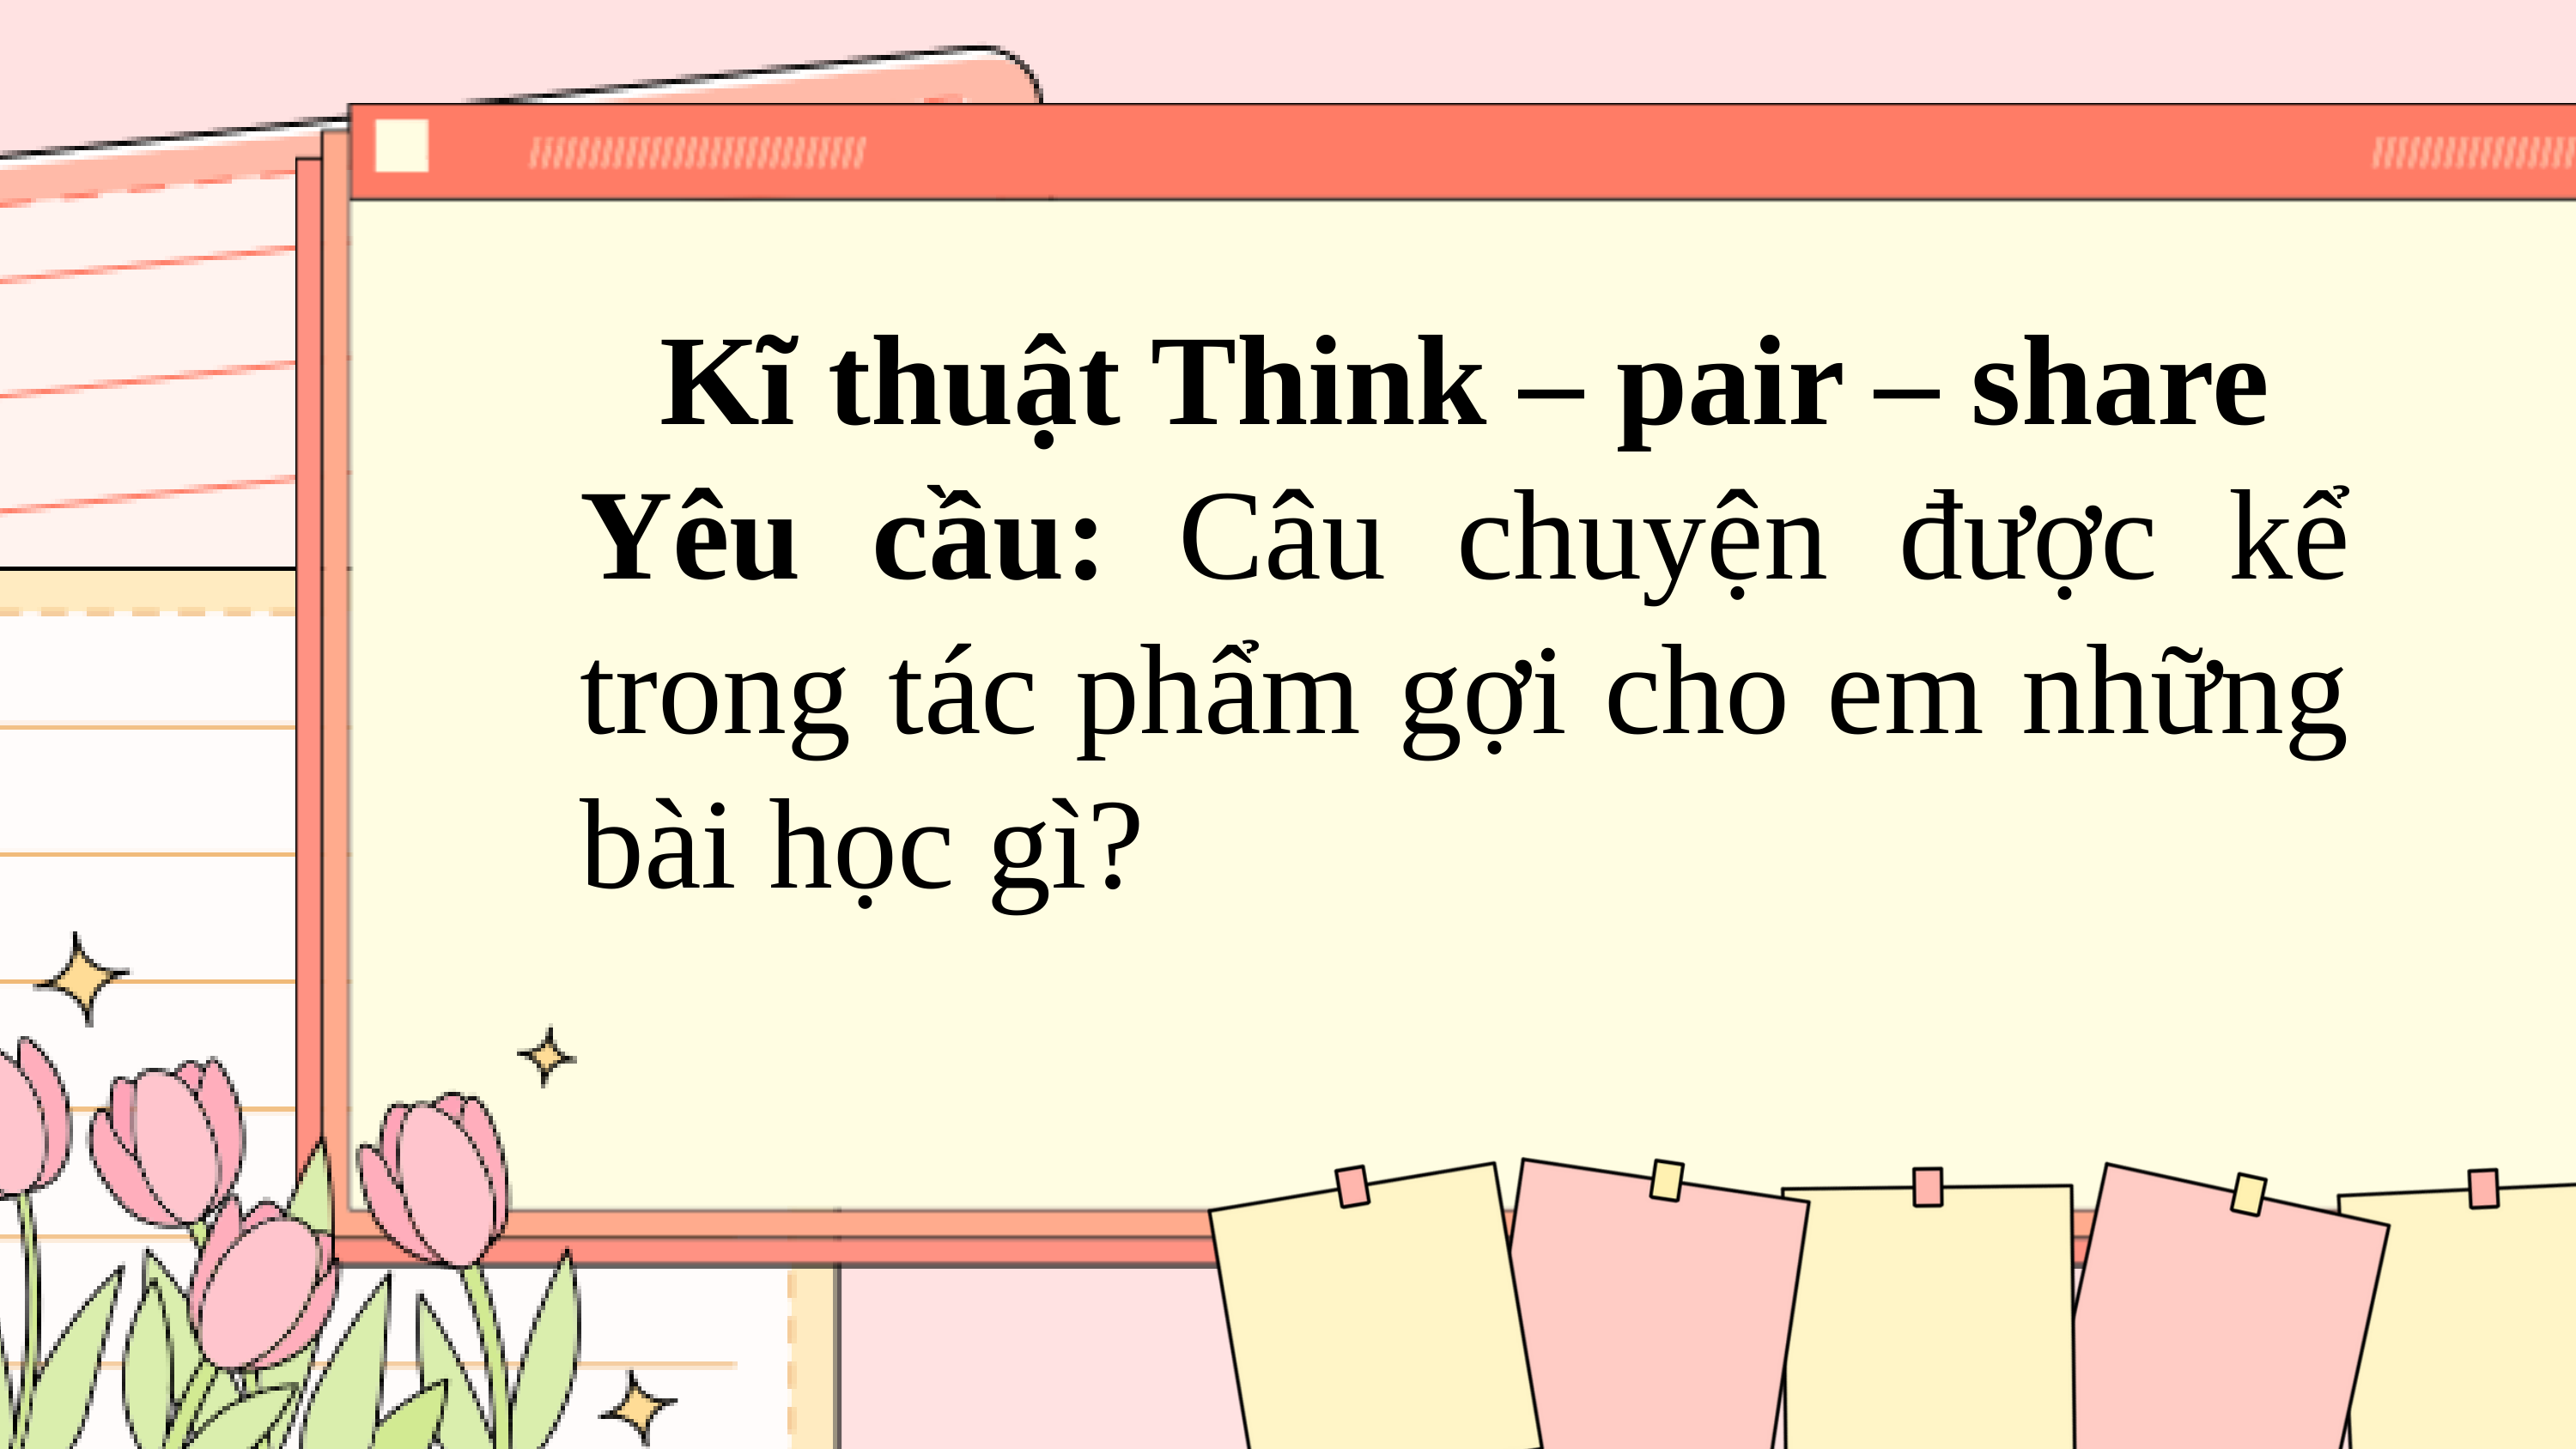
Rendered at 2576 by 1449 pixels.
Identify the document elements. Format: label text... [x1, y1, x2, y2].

text_box [0, 931, 678, 1449]
text_box [0, 41, 1130, 567]
text_box [1206, 1156, 2576, 1449]
text_box [0, 567, 295, 931]
text_box Kĩ thuật Think – pair – share Yêu cầu: Câu chuyện được kể trong tác phẩm gợi cho em những bài học gì? [580, 295, 2351, 914]
text_box [295, 103, 2576, 1269]
text_box [678, 1269, 842, 1449]
